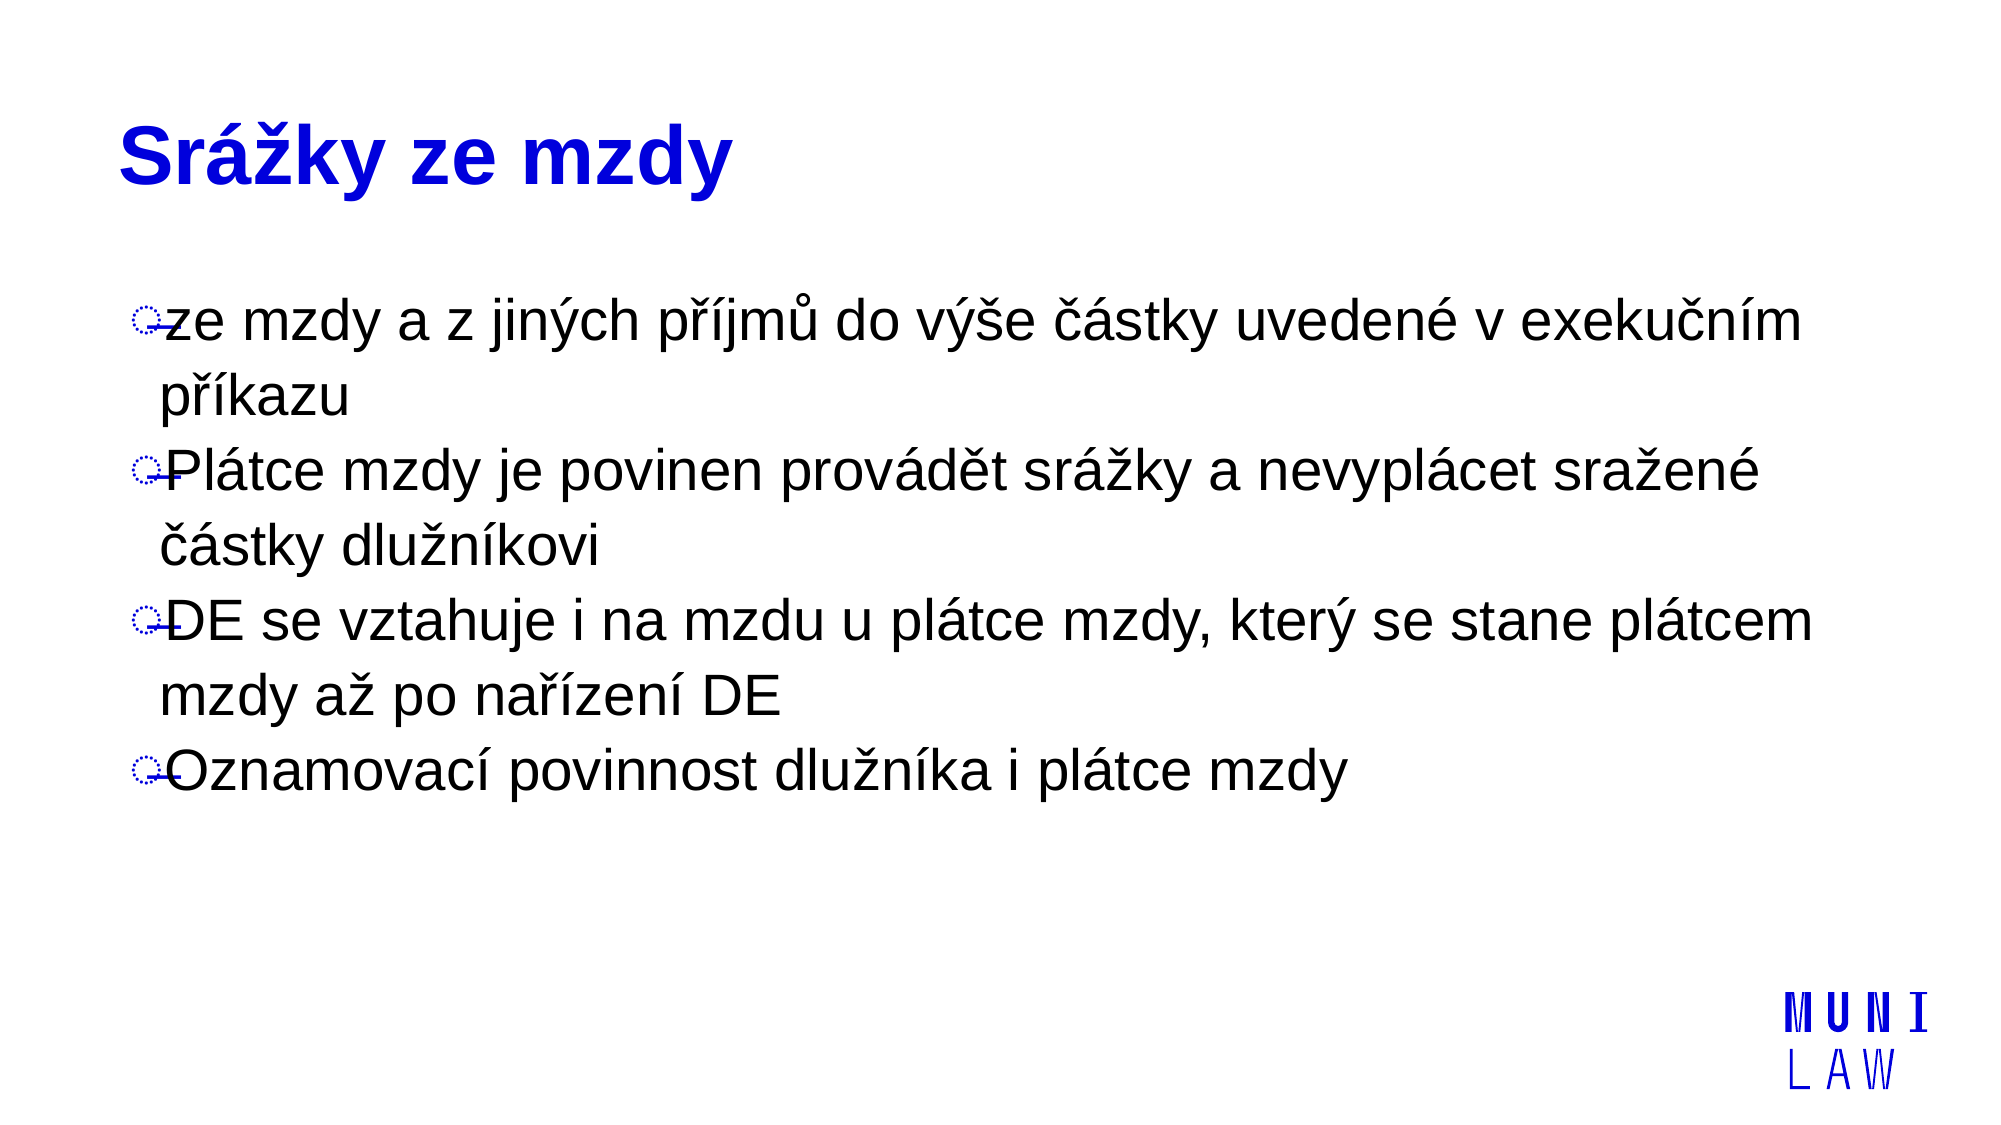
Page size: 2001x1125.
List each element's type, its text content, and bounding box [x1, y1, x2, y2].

list ze mzdy a z jiných příjmů do výše částky uvedené v exekučním příkazu Plátce mzdy je povinen provádět srážky a nevyplácet sražené částky dlužníkovi DE se vztahuje i na mzdu u plátce mzdy, který se stane plátcem mzdy až po nařízení DE Oznamovací povinnost dlužníka i plátce mzdy [118, 277, 1883, 957]
title Srážky ze mzdy [118, 118, 1883, 193]
